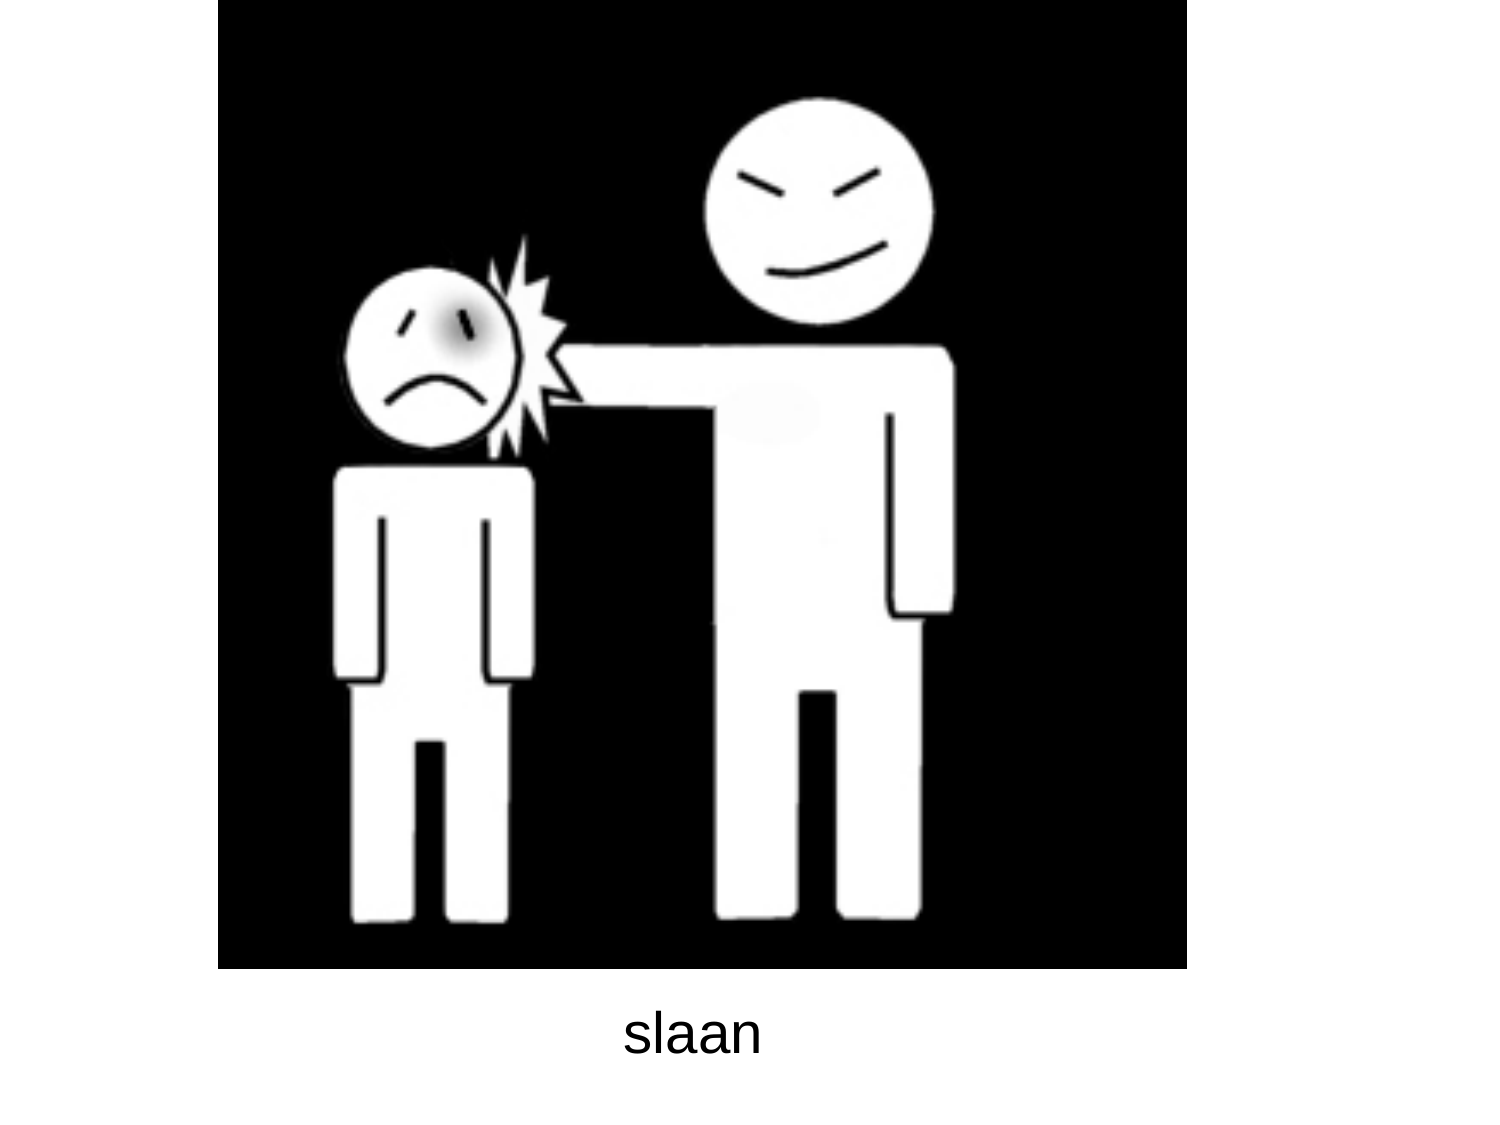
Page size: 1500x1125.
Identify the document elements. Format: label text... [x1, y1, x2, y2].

picture [218, 0, 1188, 969]
text_box slaan [608, 987, 1022, 1074]
